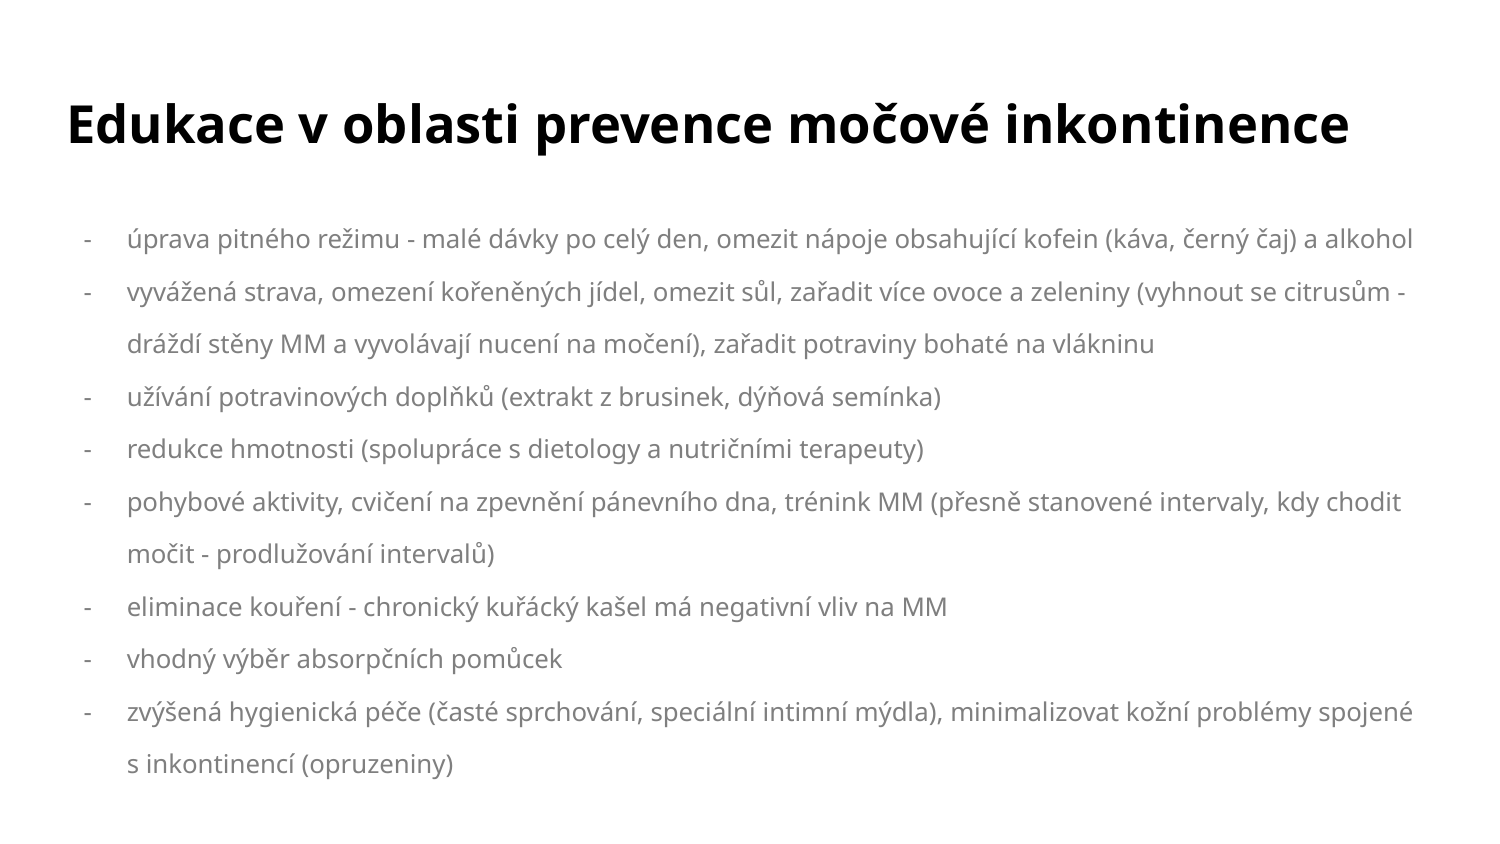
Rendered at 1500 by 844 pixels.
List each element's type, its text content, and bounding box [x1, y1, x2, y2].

list úprava pitného režimu - malé dávky po celý den, omezit nápoje obsahující kofein (káva, černý čaj) a alkohol vyvážená strava, omezení kořeněných jídel, omezit sůl, zařadit více ovoce a zeleniny (vyhnout se citrusům - dráždí stěny MM a vyvolávají nucení na močení), zařadit potraviny bohaté na vlákninu užívání potravinových doplňků (extrakt z brusinek, dýňová semínka) redukce hmotnosti (spolupráce s dietology a nutričními terapeuty) pohybové aktivity, cvičení na zpevnění pánevního dna, trénink MM (přesně stanovené intervaly, kdy chodit močit - prodlužování intervalů) eliminace kouření - chronický kuřácký kašel má negativní vliv na MM vhodný výběr absorpčních pomůcek zvýšená hygienická péče (časté sprchování, speciální intimní mýdla), minimalizovat kožní problémy spojené s inkontinencí (opruzeniny) [51, 189, 1449, 823]
title Edukace v oblasti prevence močové inkontinence [51, 72, 1449, 176]
